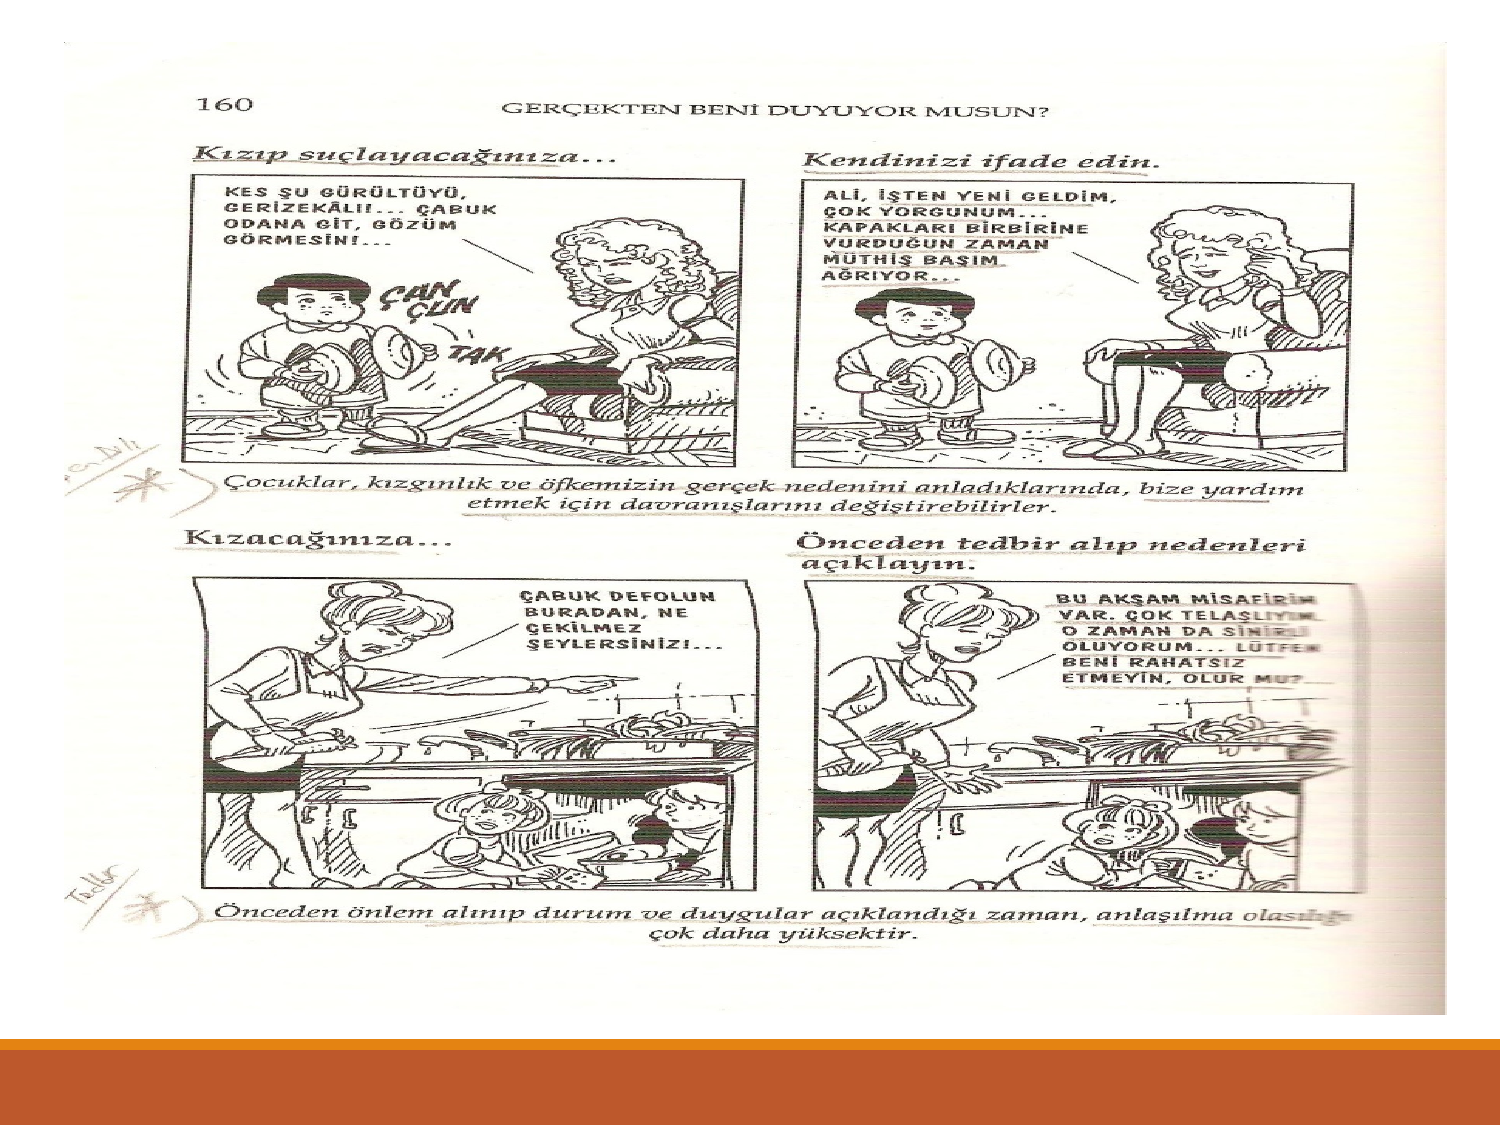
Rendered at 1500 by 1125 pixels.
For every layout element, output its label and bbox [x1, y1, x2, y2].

list [64, 42, 1448, 1015]
